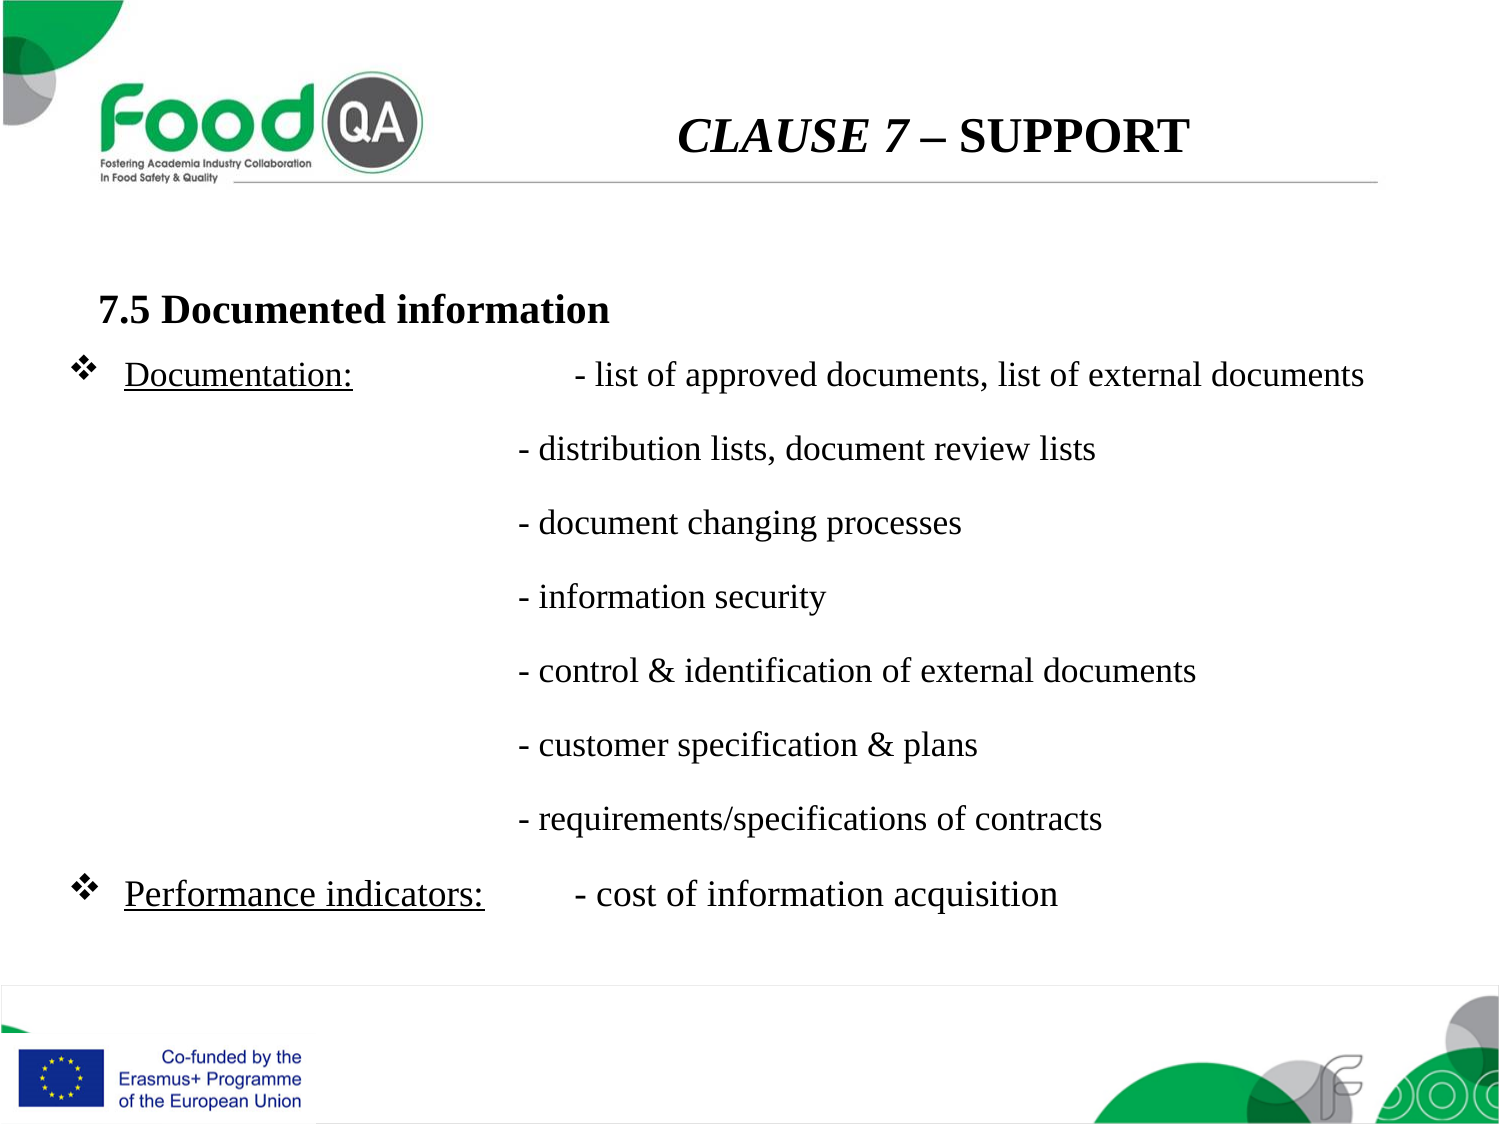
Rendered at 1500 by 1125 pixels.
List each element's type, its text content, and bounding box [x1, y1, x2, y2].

text_box CLAUSE 7 – SUPPORT [354, 94, 1500, 170]
list 7.5 Documented information Documentation: - list of approved documents, list of external documents - distribution lists, document review lists - document changing processes - information security - control & identification of external documents - customer specification & plans - requirements/specifications of contracts Performance indicators: - cost of information acquisition [53, 267, 1500, 988]
picture [0, 984, 1500, 1125]
picture [2, 0, 1500, 190]
